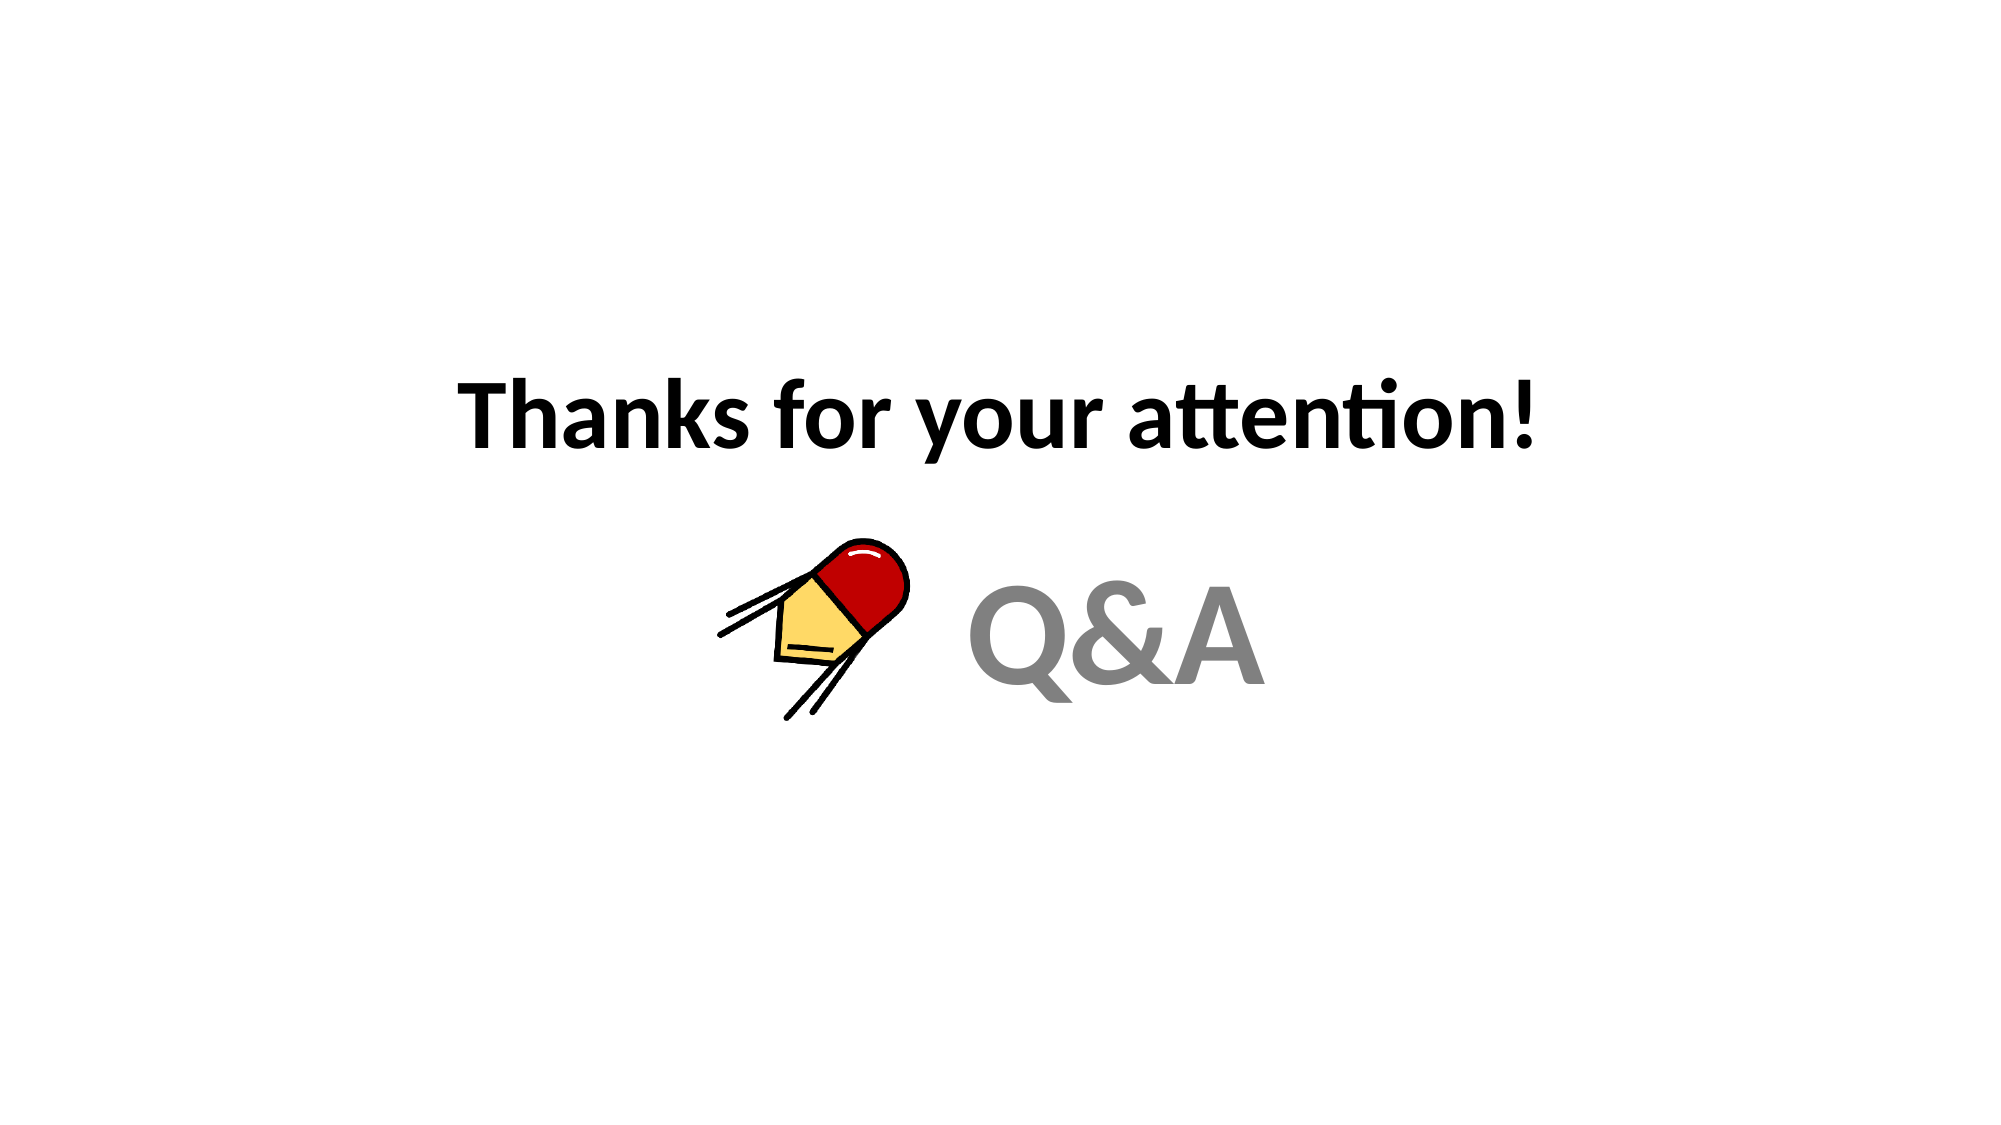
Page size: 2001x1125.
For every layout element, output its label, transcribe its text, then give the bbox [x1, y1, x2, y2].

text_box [717, 527, 1283, 725]
text_box Thanks for your attention! [442, 340, 1557, 476]
